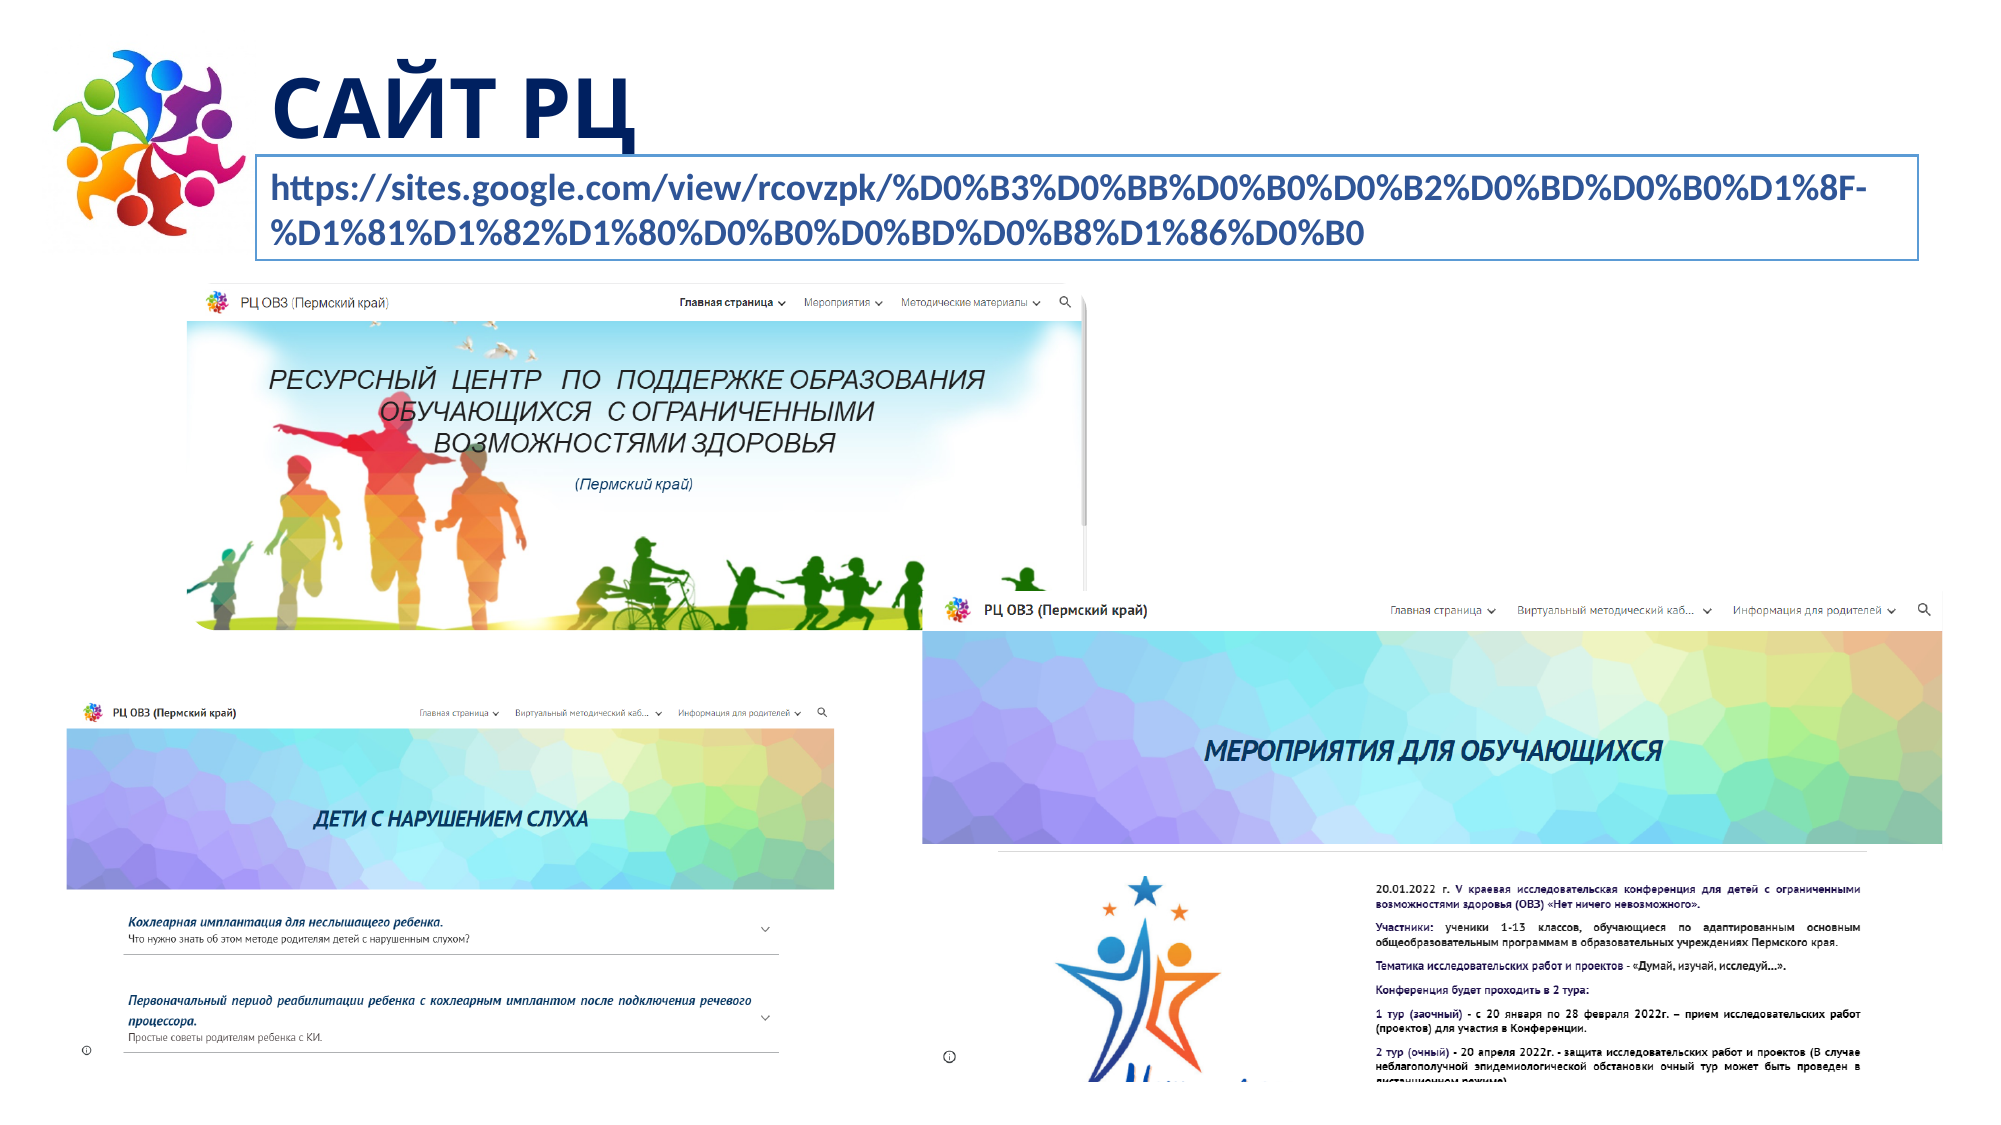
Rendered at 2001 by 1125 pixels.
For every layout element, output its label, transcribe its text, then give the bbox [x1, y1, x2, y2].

text_box https://sites.google.com/view/rcovzpk/%D0%B3%D0%BB%D0%B0%D0%B2%D0%BD%D0%B0%D1%8F-%D1%81%D1%82%D1%80%D0%B0%D0%BD%D0%B8%D1%86%D0%B0 [255, 154, 1919, 261]
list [42, 30, 256, 256]
title САЙТ РЦ [255, 3, 1841, 154]
picture [186, 282, 1943, 1082]
picture [66, 699, 835, 1066]
